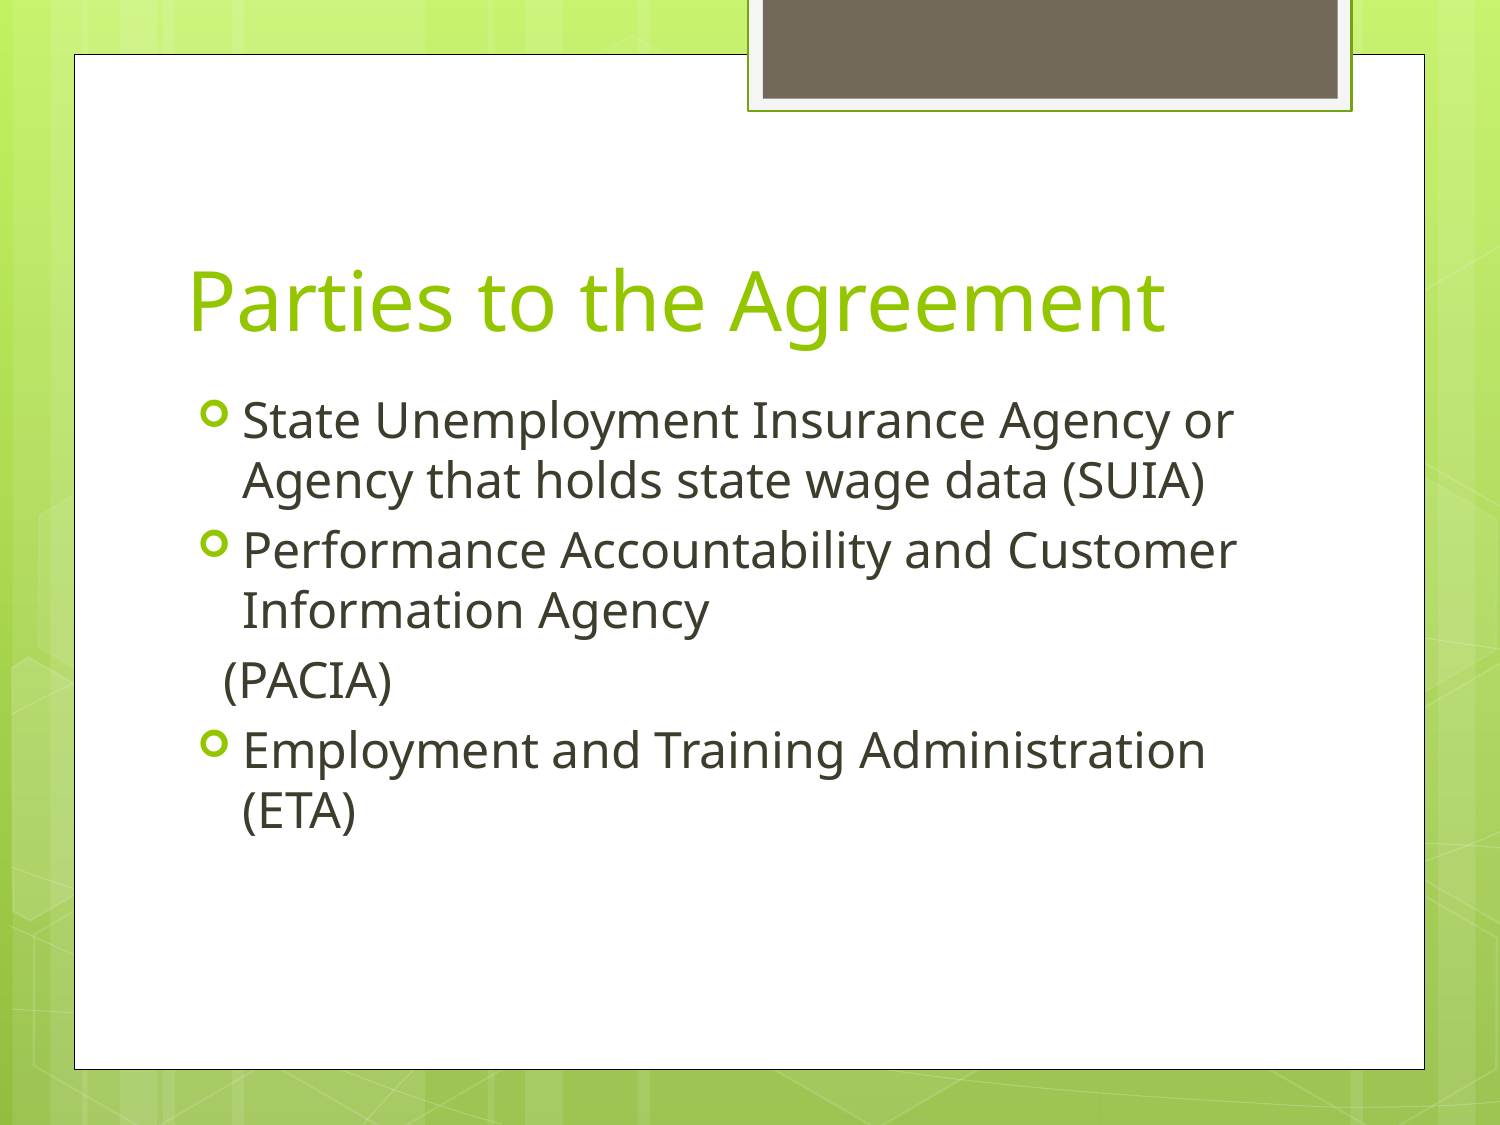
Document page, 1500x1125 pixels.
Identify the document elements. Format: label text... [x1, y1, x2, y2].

title Parties to the Agreement [170, 168, 1324, 357]
list State Unemployment Insurance Agency or Agency that holds state wage data (SUIA) Performance Accountability and Customer Information Agency (PACIA) Employment and Training Administration (ETA) [170, 380, 1284, 957]
